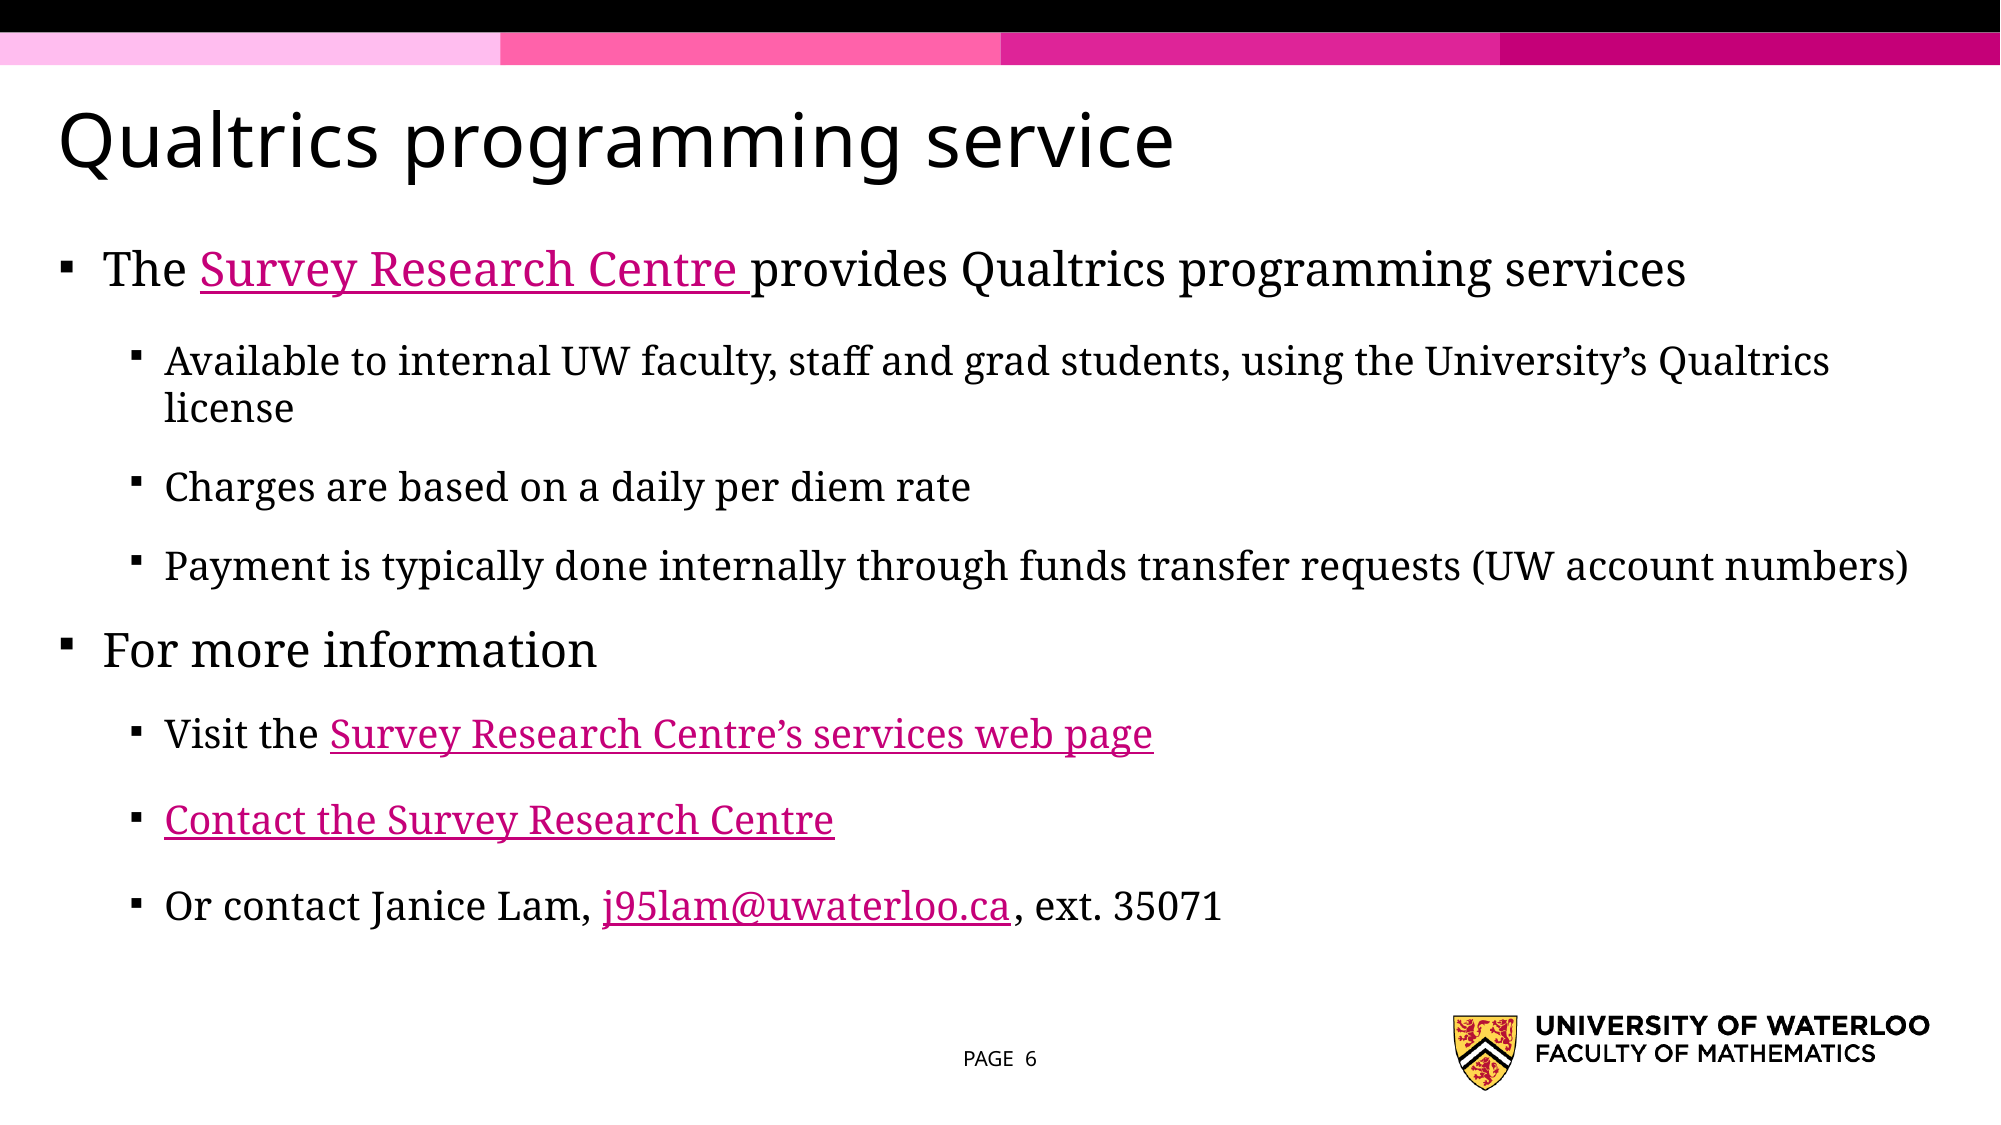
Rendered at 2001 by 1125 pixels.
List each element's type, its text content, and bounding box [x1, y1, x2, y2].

slide_number PAGE 6 [916, 1039, 1084, 1081]
picture [1375, 956, 2001, 1125]
title Qualtrics programming service [42, 71, 1941, 219]
list The Survey Research Centre provides Qualtrics programming services Available to internal UW faculty, staff and grad students, using the University’s Qualtrics license Charges are based on a daily per diem rate Payment is typically done internally through funds transfer requests (UW account numbers) For more information Visit the Survey Research Centre’s services web page Contact the Survey Research Centre Or contact Janice Lam, j95lam@uwaterloo.ca, ext. 35071 [42, 231, 1941, 986]
